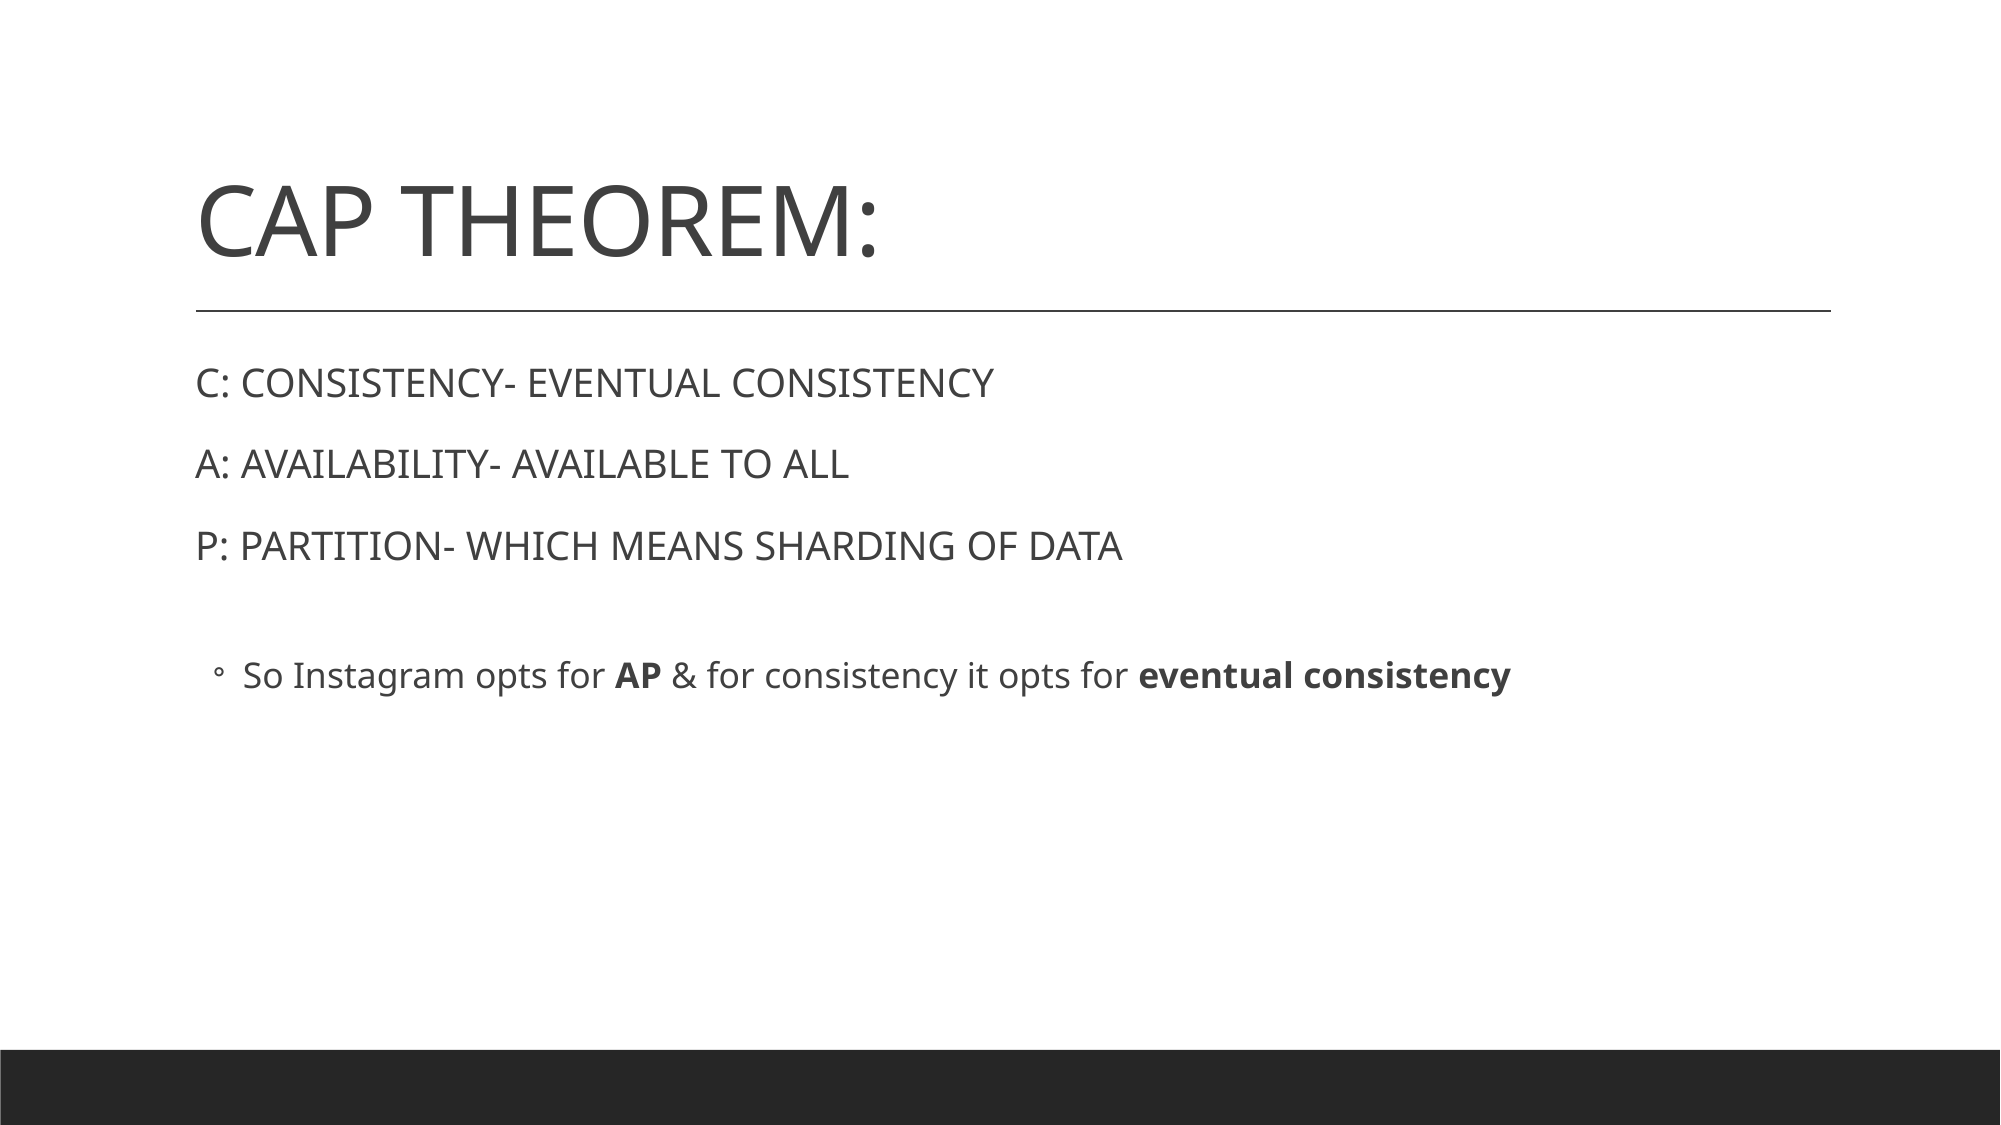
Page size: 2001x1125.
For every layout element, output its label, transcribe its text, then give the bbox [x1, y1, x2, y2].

title CAP THEOREM: [180, 47, 1830, 285]
list C: CONSISTENCY- EVENTUAL CONSISTENCY A: AVAILABILITY- AVAILABLE TO ALL P: PARTITION- WHICH MEANS SHARDING OF DATA So Instagram opts for AP & for consistency it opts for eventual consistency [180, 345, 1830, 963]
